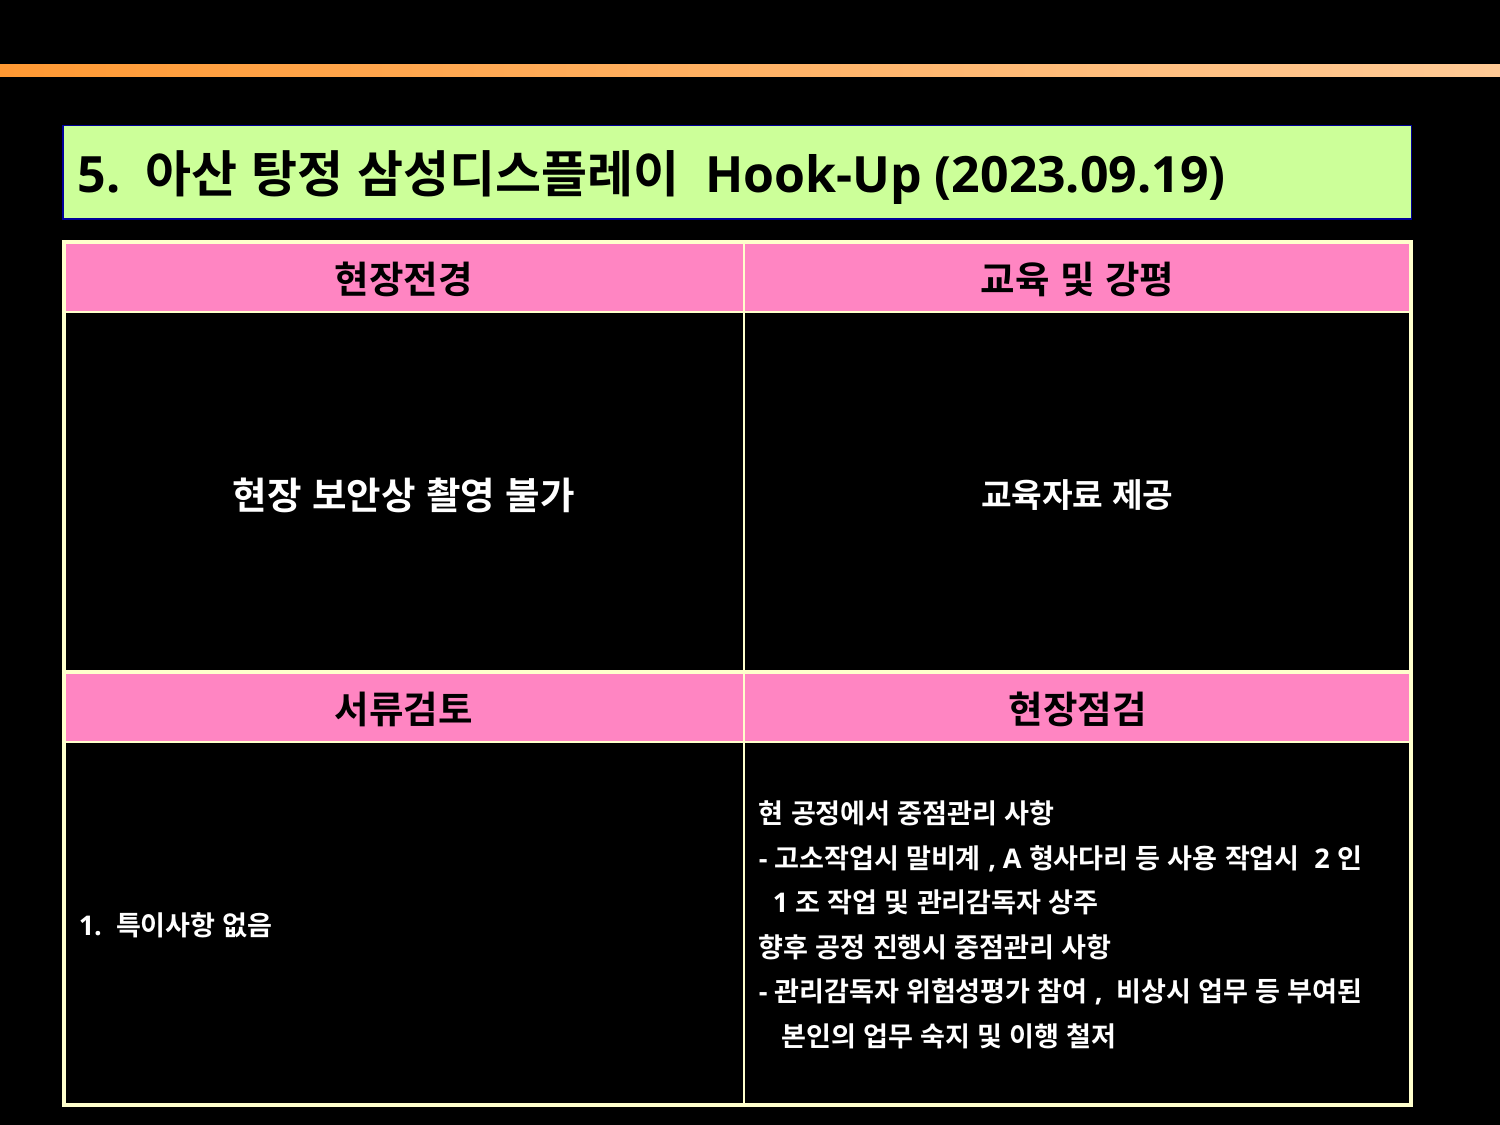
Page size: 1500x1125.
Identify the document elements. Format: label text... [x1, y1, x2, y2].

table_cell 현장 보안상 촬영 불가 [66, 313, 743, 670]
table_header 현장점검 [745, 674, 1409, 741]
table_header 서류검토 [66, 674, 743, 741]
table_header 현장전경 [66, 244, 743, 311]
text_box 5. 아산 탕정 삼성디스플레이 Hook-Up (2023.09.19) [62, 125, 1412, 219]
table_cell 현 공정에서 중점관리 사항 -고소작업시 말비계, A형사다리 등 사용 작업시 2인 1조 작업 및 관리감독자 상주 향후 공정 진행시 중점관리 사항 -관리감독자 위험성평가 참여, 비상시 업무 등 부여된 본인의 업무 숙지 및 이행 철저 [745, 743, 1409, 1103]
table_header 교육 및 강평 [745, 244, 1409, 311]
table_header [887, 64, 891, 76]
table_cell 교육자료 제공 [745, 313, 1409, 670]
table_cell 1. 특이사항 없음 [66, 743, 743, 1103]
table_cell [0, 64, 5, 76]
